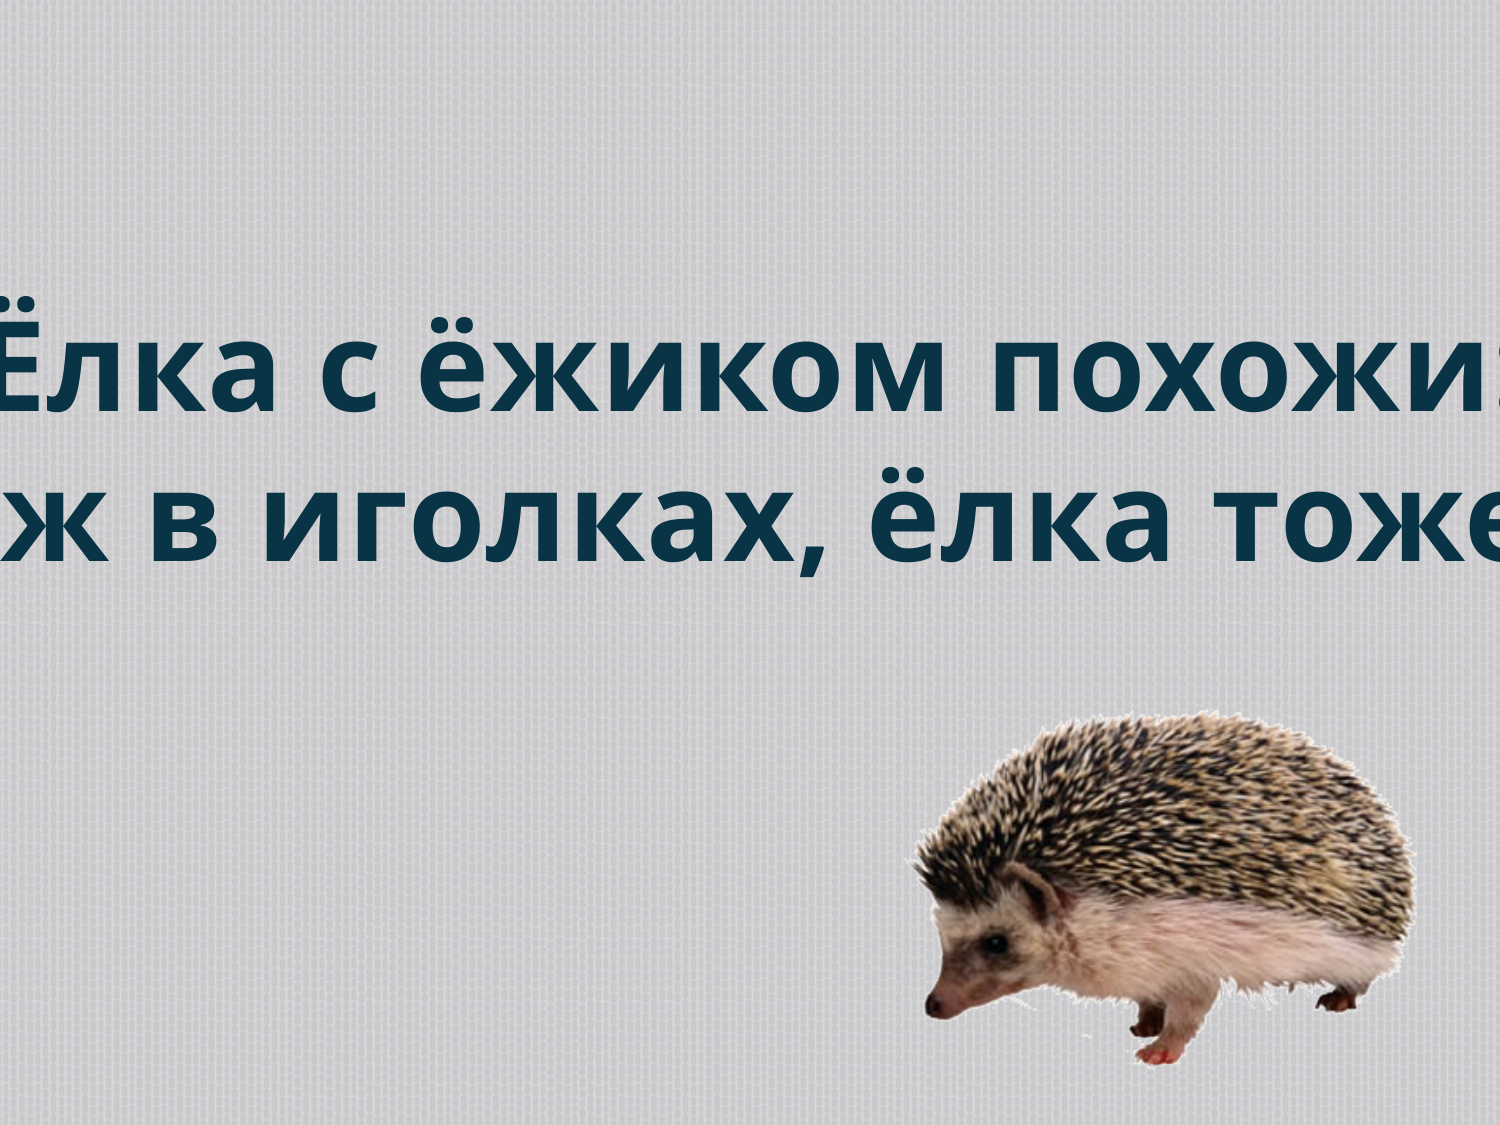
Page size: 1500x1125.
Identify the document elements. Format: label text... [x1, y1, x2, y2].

picture [903, 703, 1424, 1076]
text_box Ёлка с ёжиком похожи: Ёж в иголках, ёлка тоже. [0, 278, 1500, 594]
